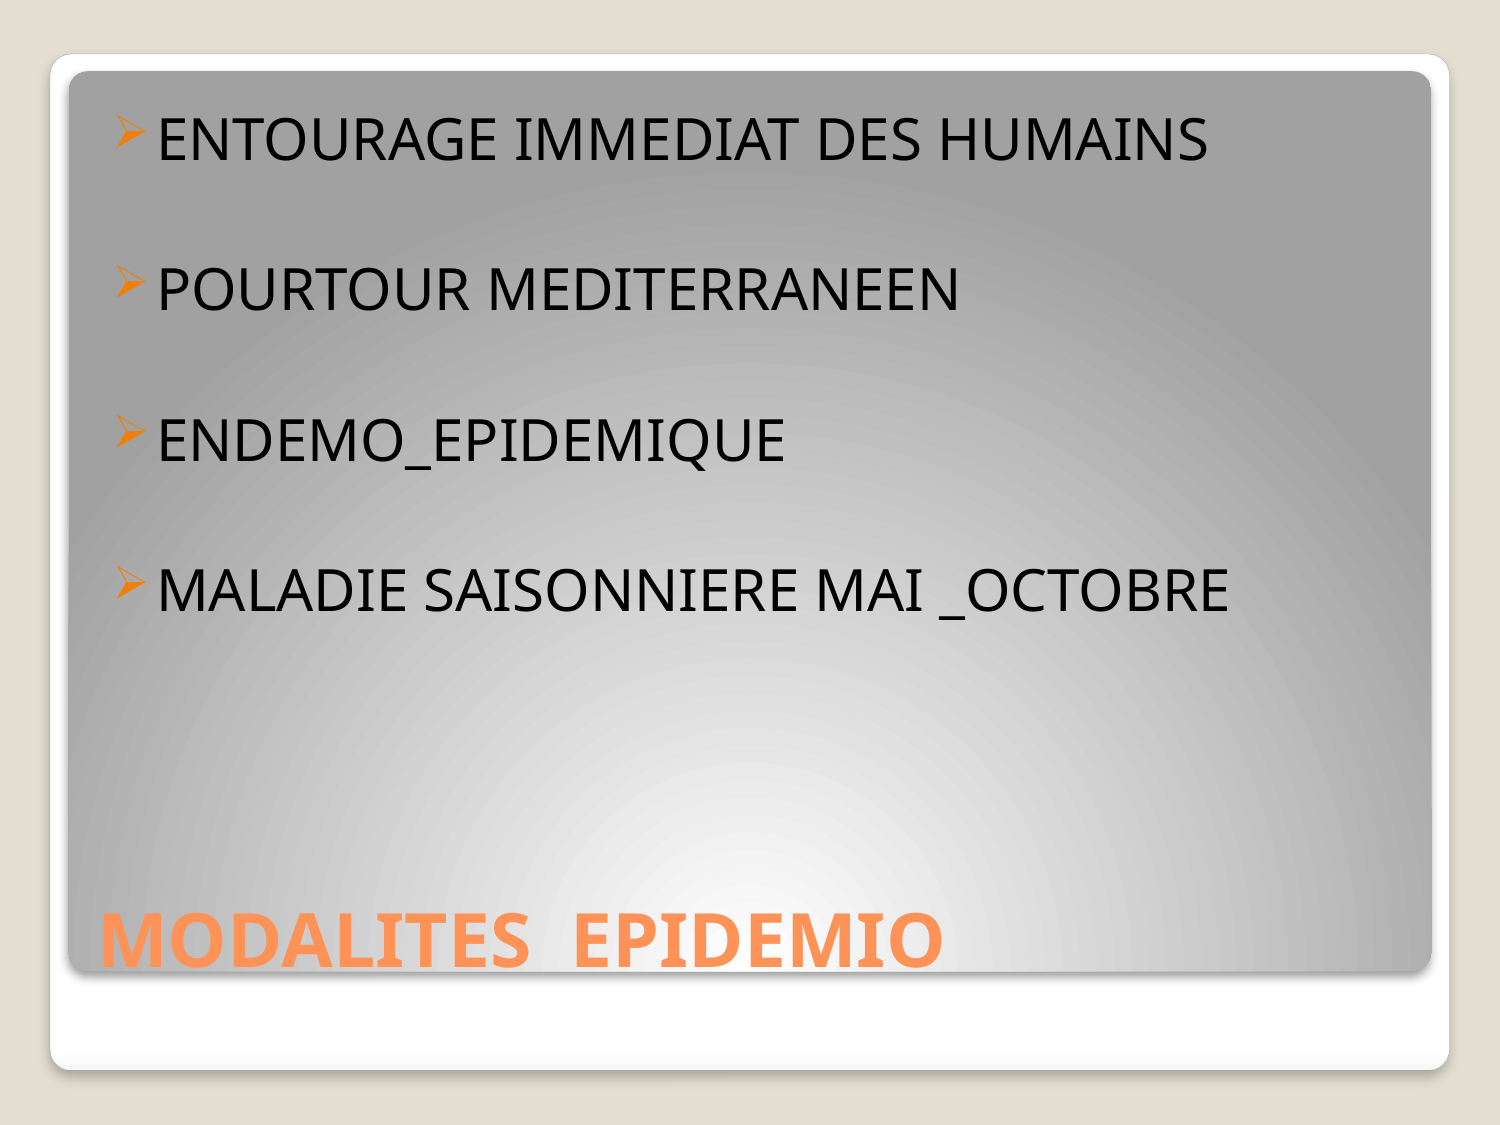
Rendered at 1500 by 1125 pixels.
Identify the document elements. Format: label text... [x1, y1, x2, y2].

list ENTOURAGE IMMEDIAT DES HUMAINS POURTOUR MEDITERRANEEN ENDEMO_EPIDEMIQUE MALADIE SAISONNIERE MAI _OCTOBRE [82, 86, 1425, 774]
title MODALITES EPIDEMIO [82, 817, 1425, 990]
